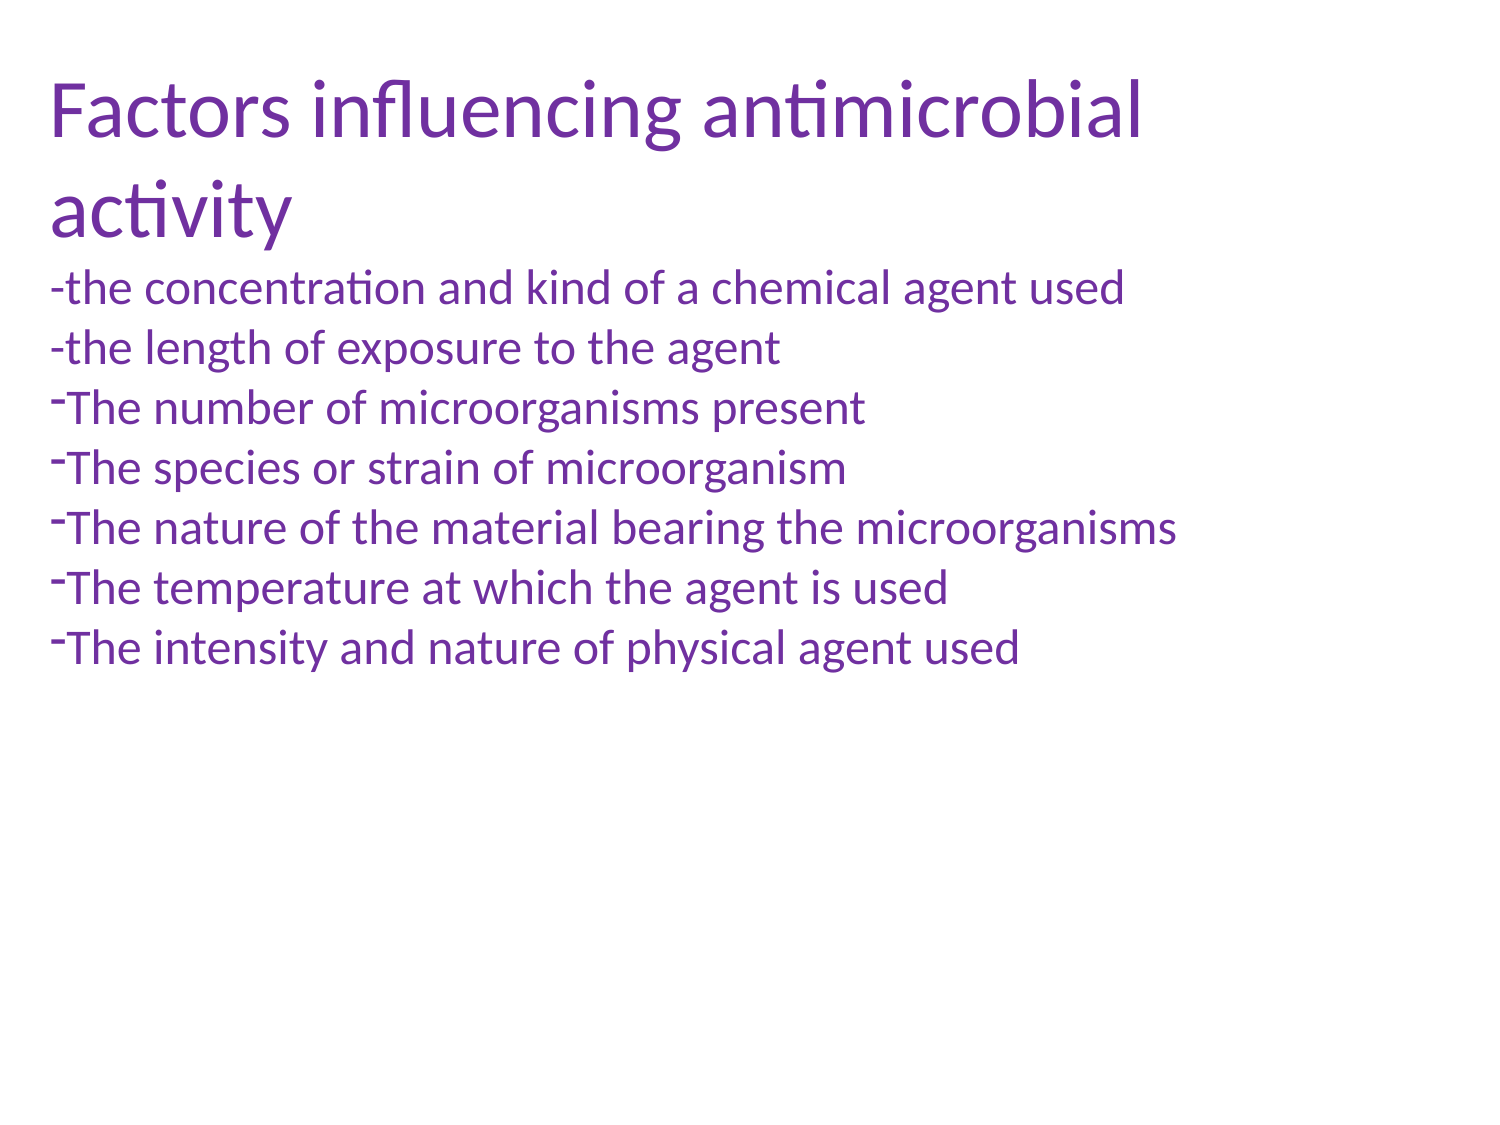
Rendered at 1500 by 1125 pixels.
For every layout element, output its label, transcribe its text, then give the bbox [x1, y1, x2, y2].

text_box Factors influencing antimicrobial activity -the concentration and kind of a chemical agent used -the length of exposure to the agent The number of microorganisms present The species or strain of microorganism The nature of the material bearing the microorganisms The temperature at which the agent is used The intensity and nature of physical agent used [35, 46, 1360, 727]
